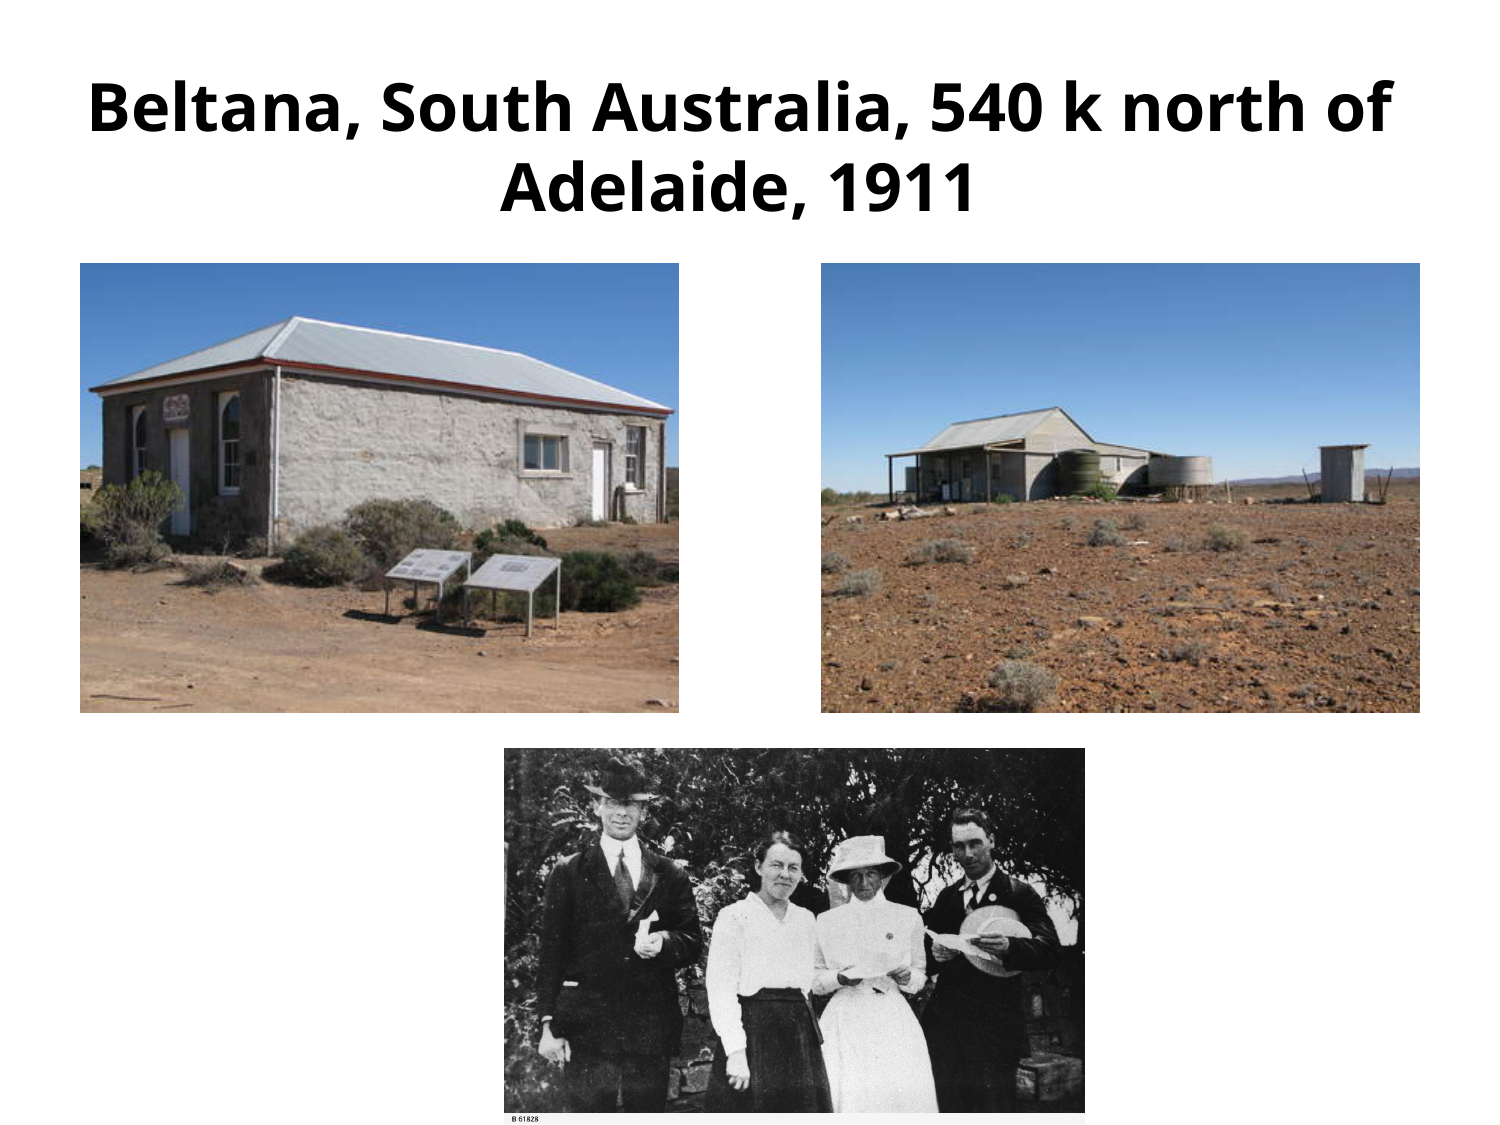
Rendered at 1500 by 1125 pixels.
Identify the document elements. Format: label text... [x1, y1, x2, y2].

picture [504, 748, 1085, 1125]
picture [821, 263, 1420, 713]
title Beltana, South Australia, 540 k north of Adelaide, 1911 [64, 44, 1416, 244]
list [80, 263, 679, 713]
